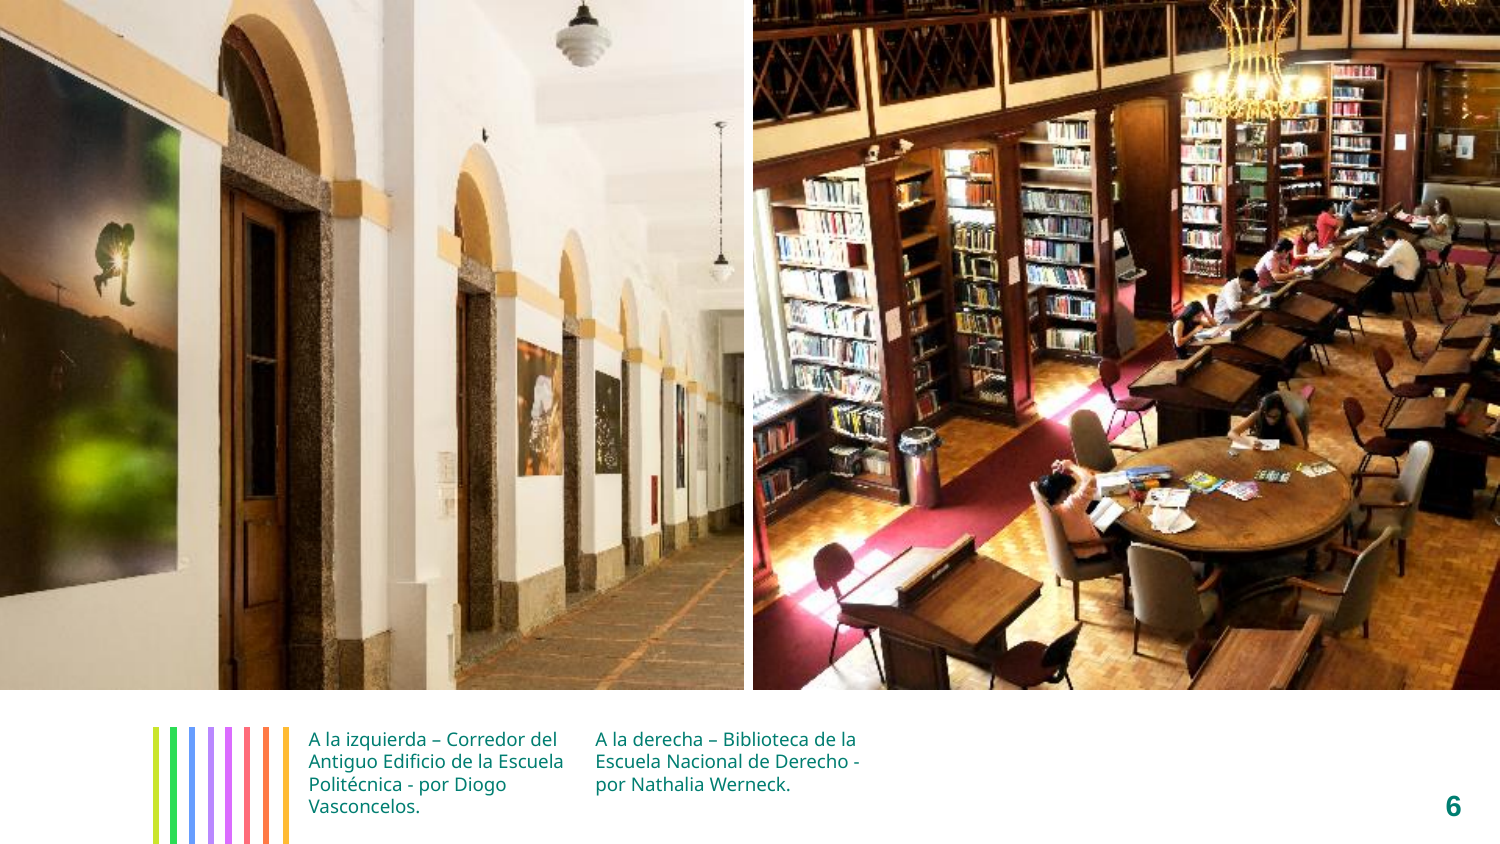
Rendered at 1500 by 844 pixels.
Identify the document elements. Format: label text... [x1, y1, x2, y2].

picture [0, 0, 745, 690]
subtitle A la derecha – Biblioteca de la Escuela Nacional de Derecho - por Nathalia Werneck. [595, 727, 860, 806]
picture [753, 0, 1500, 690]
slide_number 6 [1407, 764, 1500, 844]
subtitle A la izquierda – Corredor del Antiguo Edificio de la Escuela Politécnica - por Diogo Vasconcelos. [308, 727, 574, 806]
